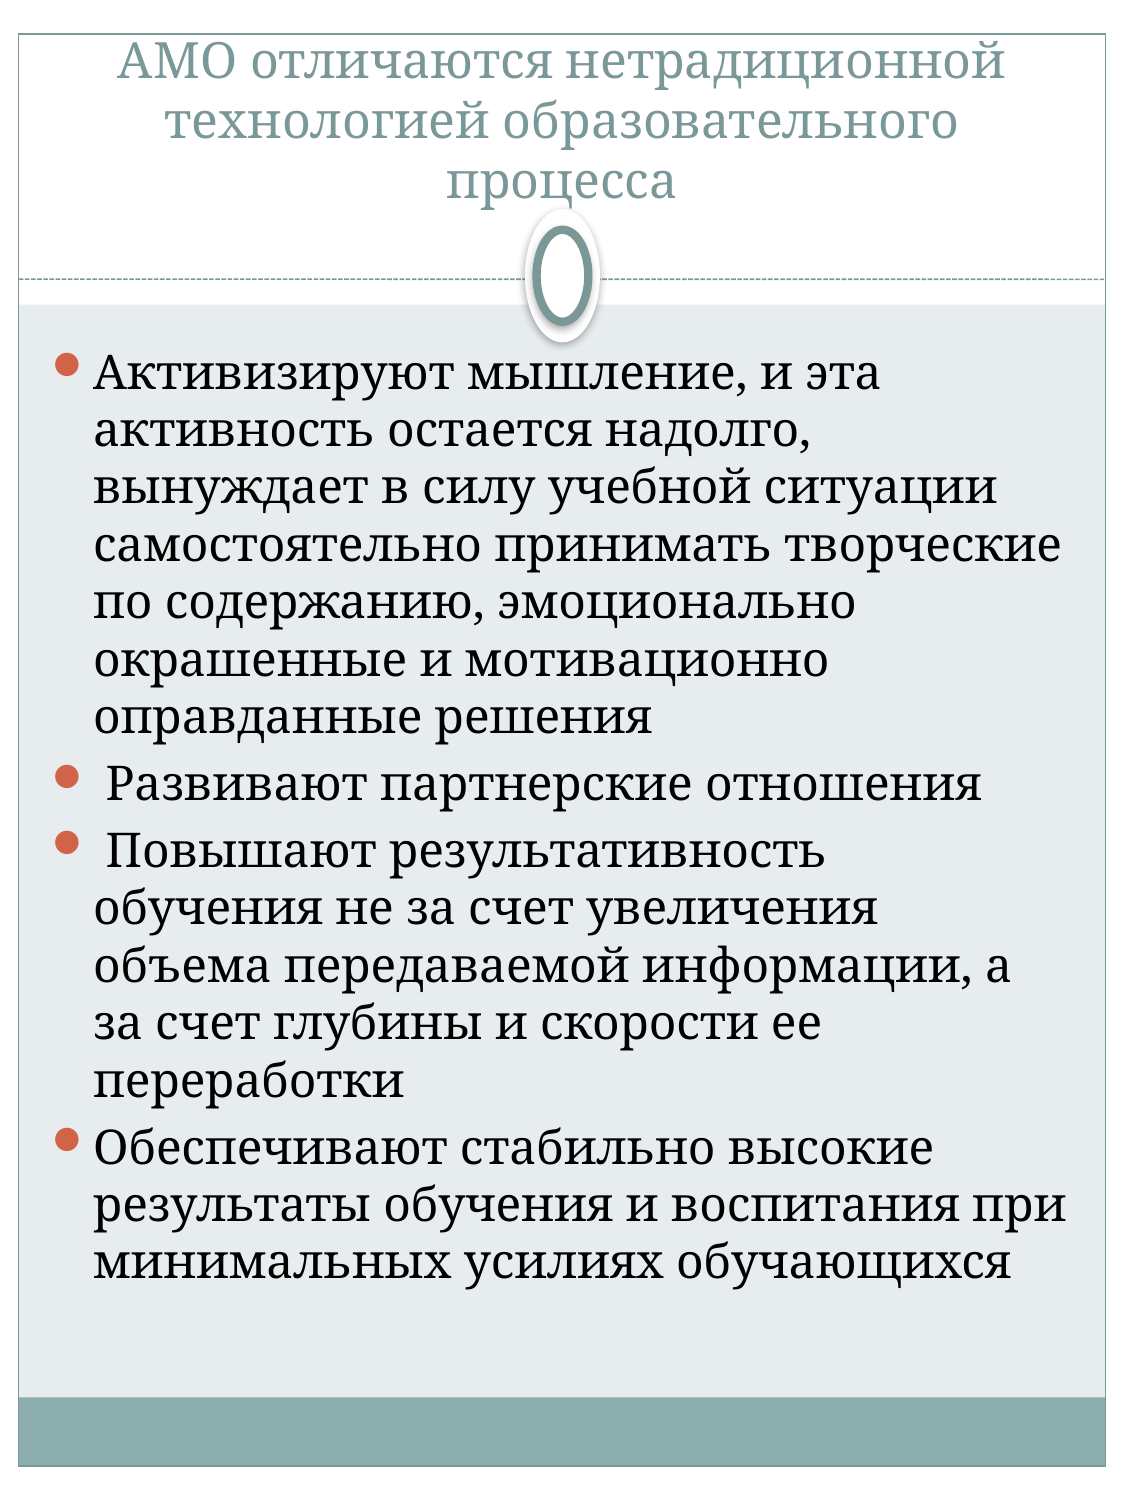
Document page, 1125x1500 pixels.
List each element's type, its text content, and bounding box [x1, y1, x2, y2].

title АМО отличаются нетрадиционной технологией образовательного процесса [37, 50, 1088, 216]
list Активизируют мышление, и эта активность остается надолго, вынуждает в силу учебной ситуации самостоятельно принимать творческие по содержанию, эмоционально окрашенные и мотивационно оправданные решения Развивают партнерские отношения Повышают результативность обучения не за счет увеличения объема передаваемой информации, а за счет глубины и скорости ее переработки Обеспечивают стабильно высокие результаты обучения и воспитания при минимальных усилиях обучающихся [37, 334, 1084, 1334]
